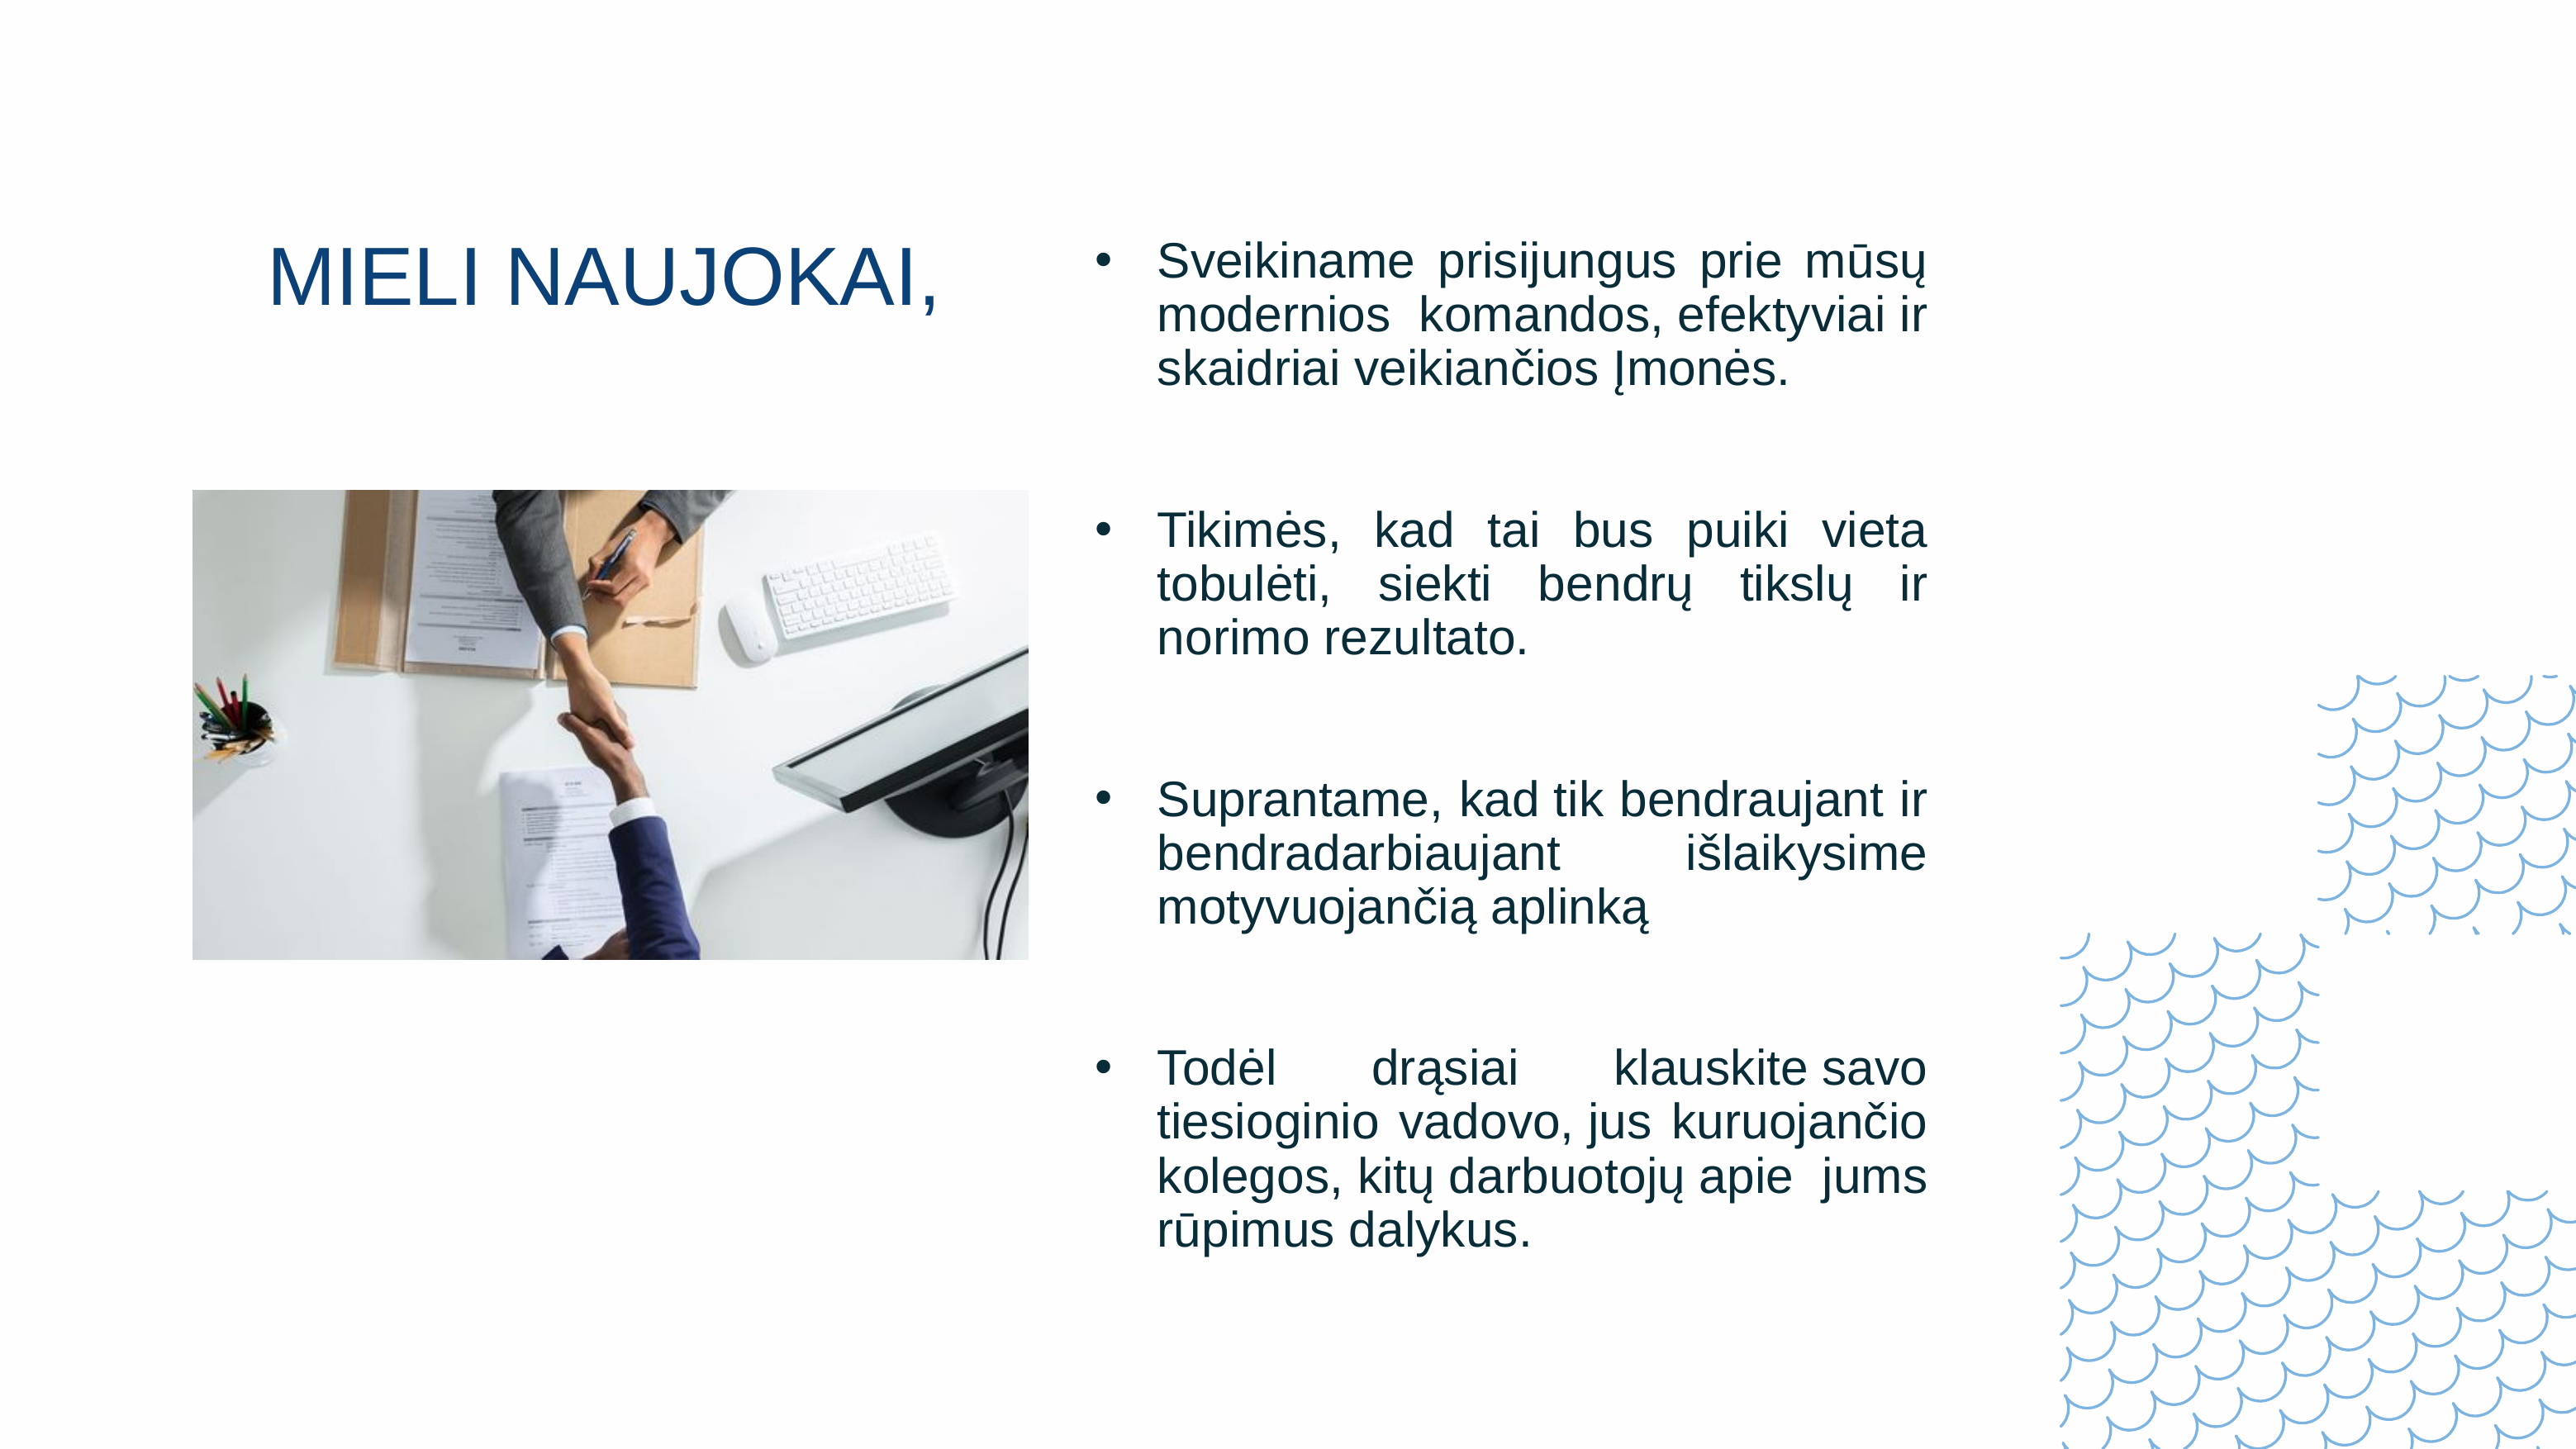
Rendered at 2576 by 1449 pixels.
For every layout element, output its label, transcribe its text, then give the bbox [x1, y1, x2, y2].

picture [192, 490, 1029, 960]
title MIELI NAUJOKAI, [254, 227, 966, 340]
list Sveikiname prisijungus prie mūsų modernios komandos, efektyviai ir skaidriai veikiančios Įmonės. Tikimės, kad tai bus puiki vieta tobulėti, siekti bendrų tikslų ir norimo rezultato. Suprantame, kad tik bendraujant ir bendradarbiaujant išlaikysime motyvuojančią aplinką Todėl drąsiai klauskite savo tiesioginio vadovo, jus kuruojančio kolegos, kitų darbuotojų apie jums rūpimus dalykus. [1082, 228, 1942, 1261]
